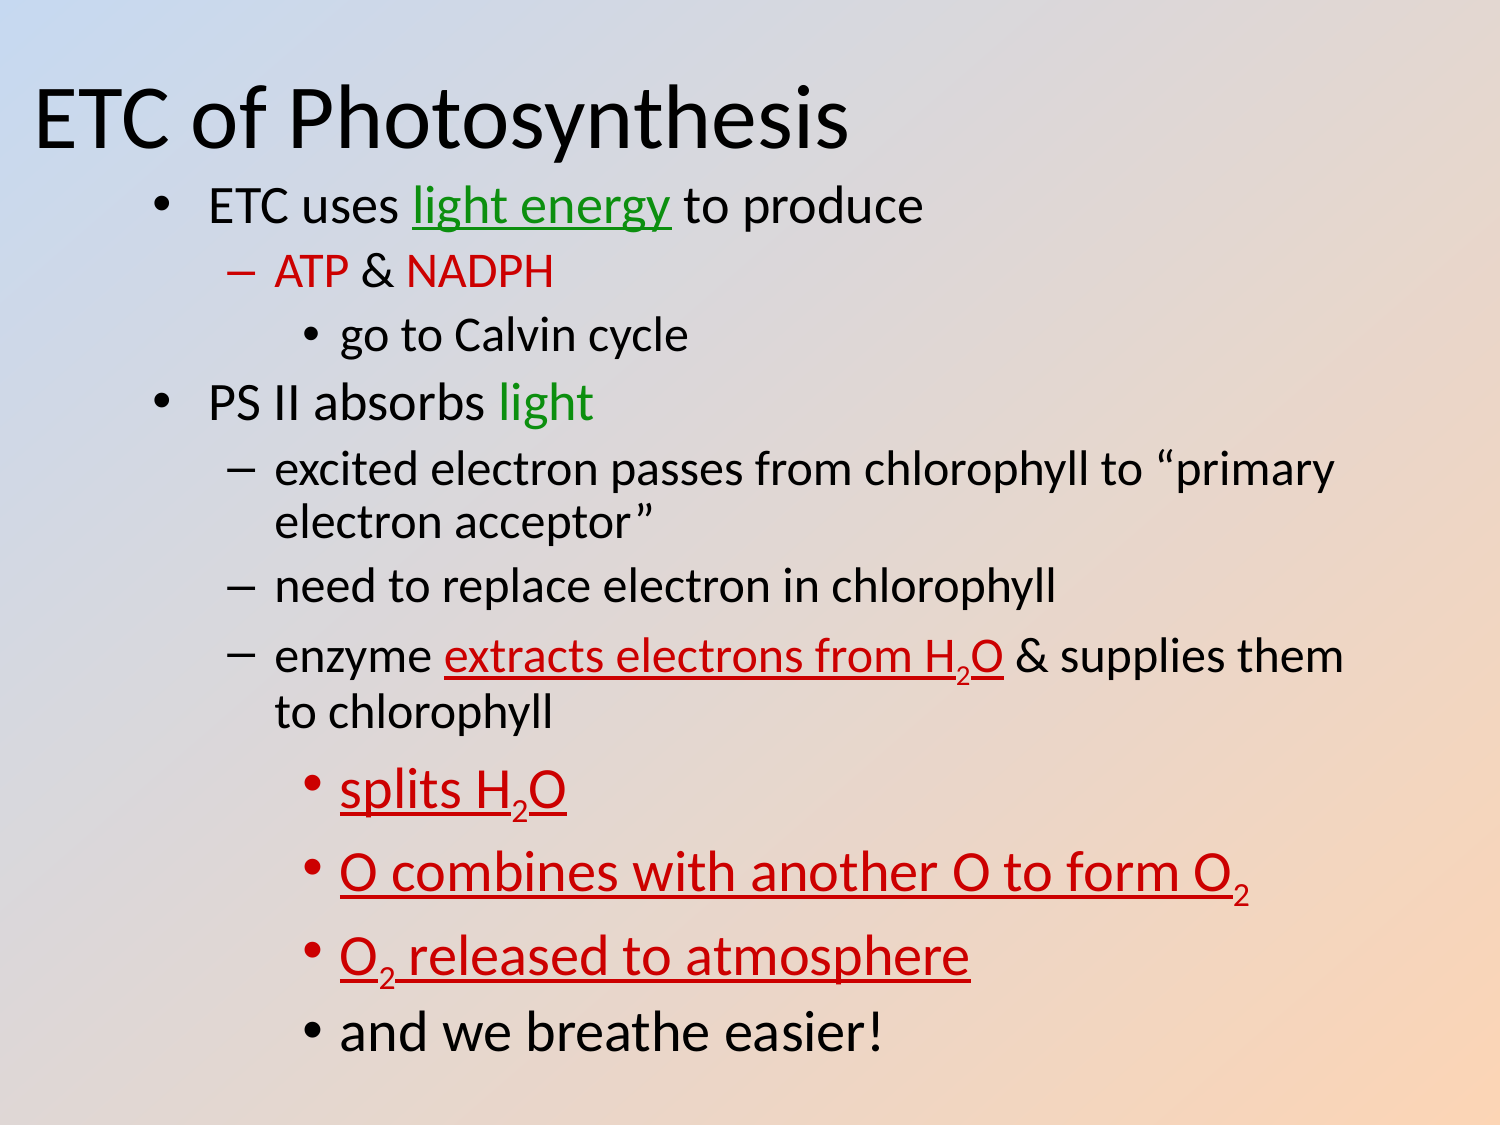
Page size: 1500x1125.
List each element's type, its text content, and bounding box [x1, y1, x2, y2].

list ETC uses light energy to produce ATP & NADPH go to Calvin cycle PS II absorbs light excited electron passes from chlorophyll to “primary electron acceptor” need to replace electron in chlorophyll enzyme extracts electrons from H2O & supplies them to chlorophyll splits H2O O combines with another O to form O2 O2 released to atmosphere and we breathe easier! [137, 168, 1413, 1045]
title ETC of Photosynthesis [18, 17, 1369, 206]
